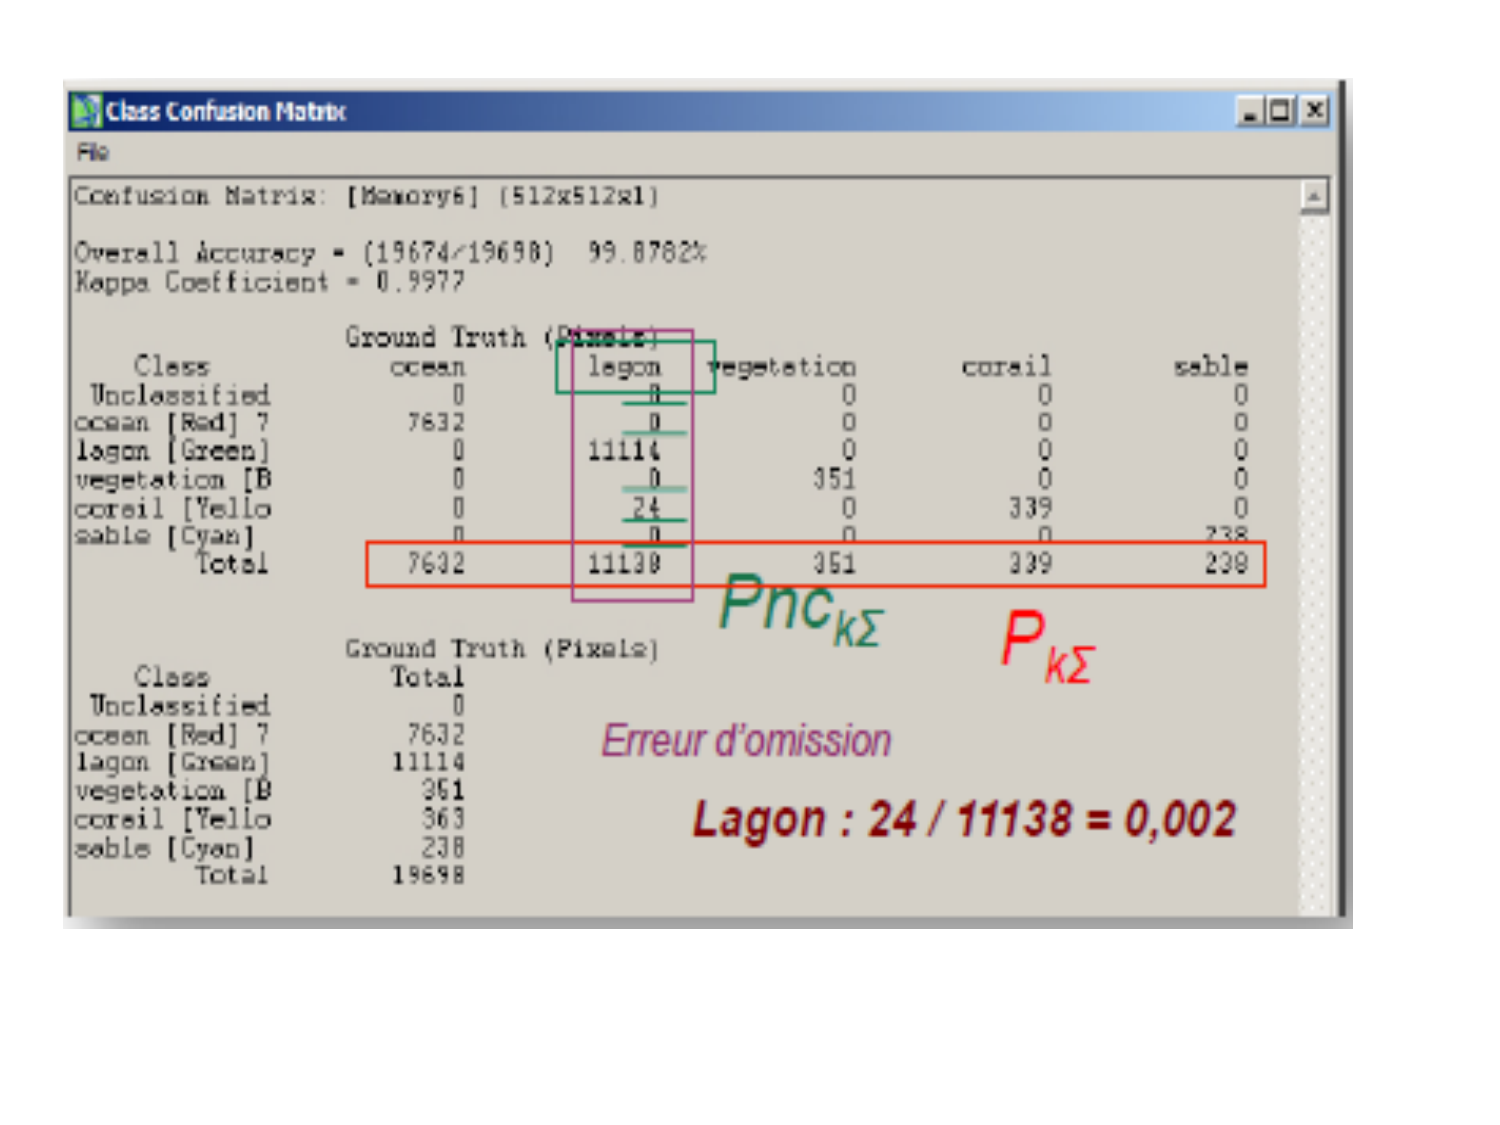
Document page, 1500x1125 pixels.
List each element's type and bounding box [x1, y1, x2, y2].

picture [63, 77, 1353, 929]
